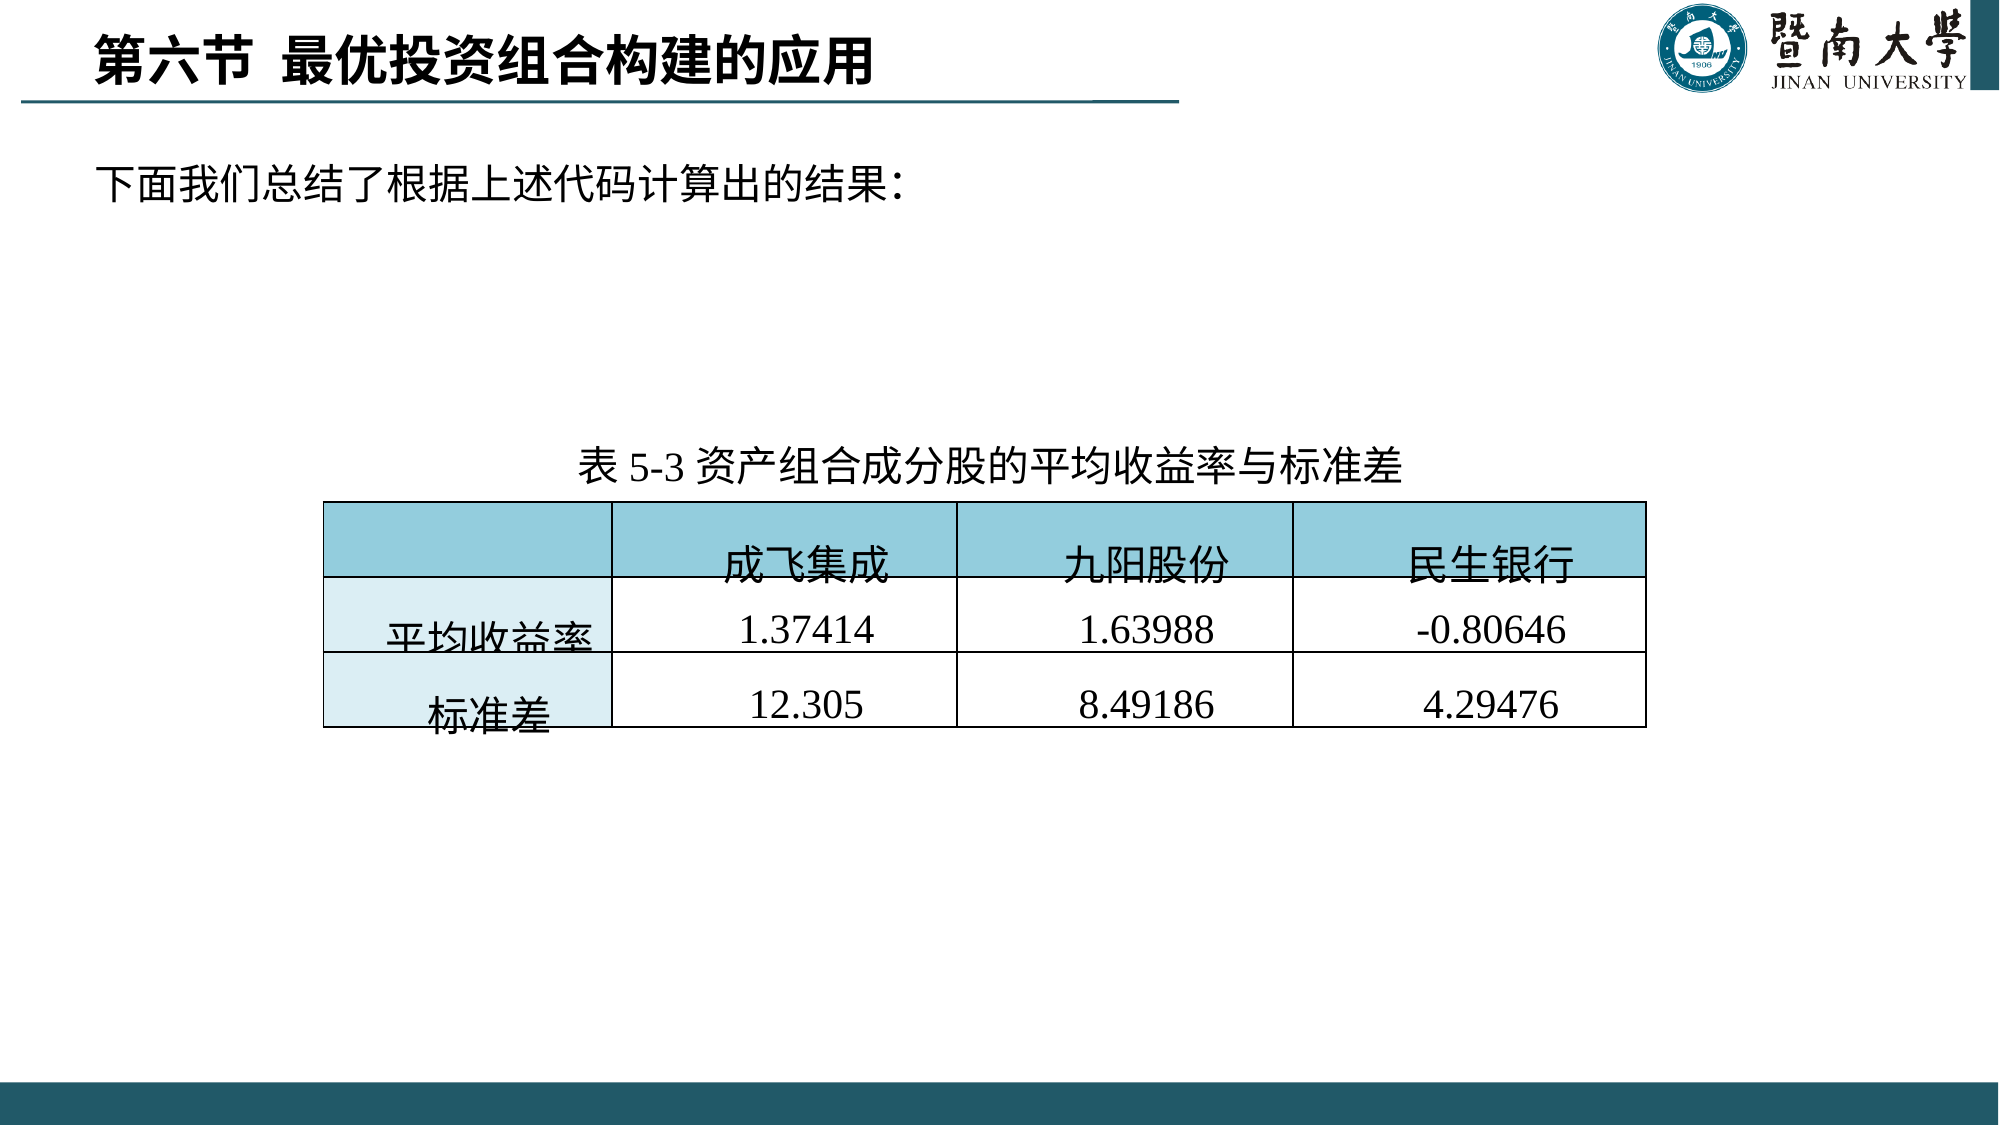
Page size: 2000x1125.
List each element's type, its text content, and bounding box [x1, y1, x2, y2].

table_header [324, 503, 611, 576]
list 下面我们总结了根据上述代码计算出的结果： [0, 125, 1910, 811]
table_cell -0.80646 [1294, 578, 1645, 651]
table_header 九阳股份 [958, 503, 1292, 576]
table_cell 平均收益率 [324, 578, 611, 651]
table_cell 12.305 [613, 653, 956, 726]
table_cell 8.49186 [958, 653, 1292, 726]
text_box 第六节 最优投资组合构建的应用 [78, 19, 1189, 99]
table_cell 标准差 [324, 653, 611, 726]
table_header 成飞集成 [613, 503, 956, 576]
text_box 表5-3资产组合成分股的平均收益率与标准差 [562, 432, 1449, 498]
table_cell 1.63988 [958, 578, 1292, 651]
table_cell 1.37414 [613, 578, 956, 651]
table_header 民生银行 [1294, 503, 1645, 576]
table_cell 4.29476 [1294, 653, 1645, 726]
picture [1657, 3, 1967, 93]
